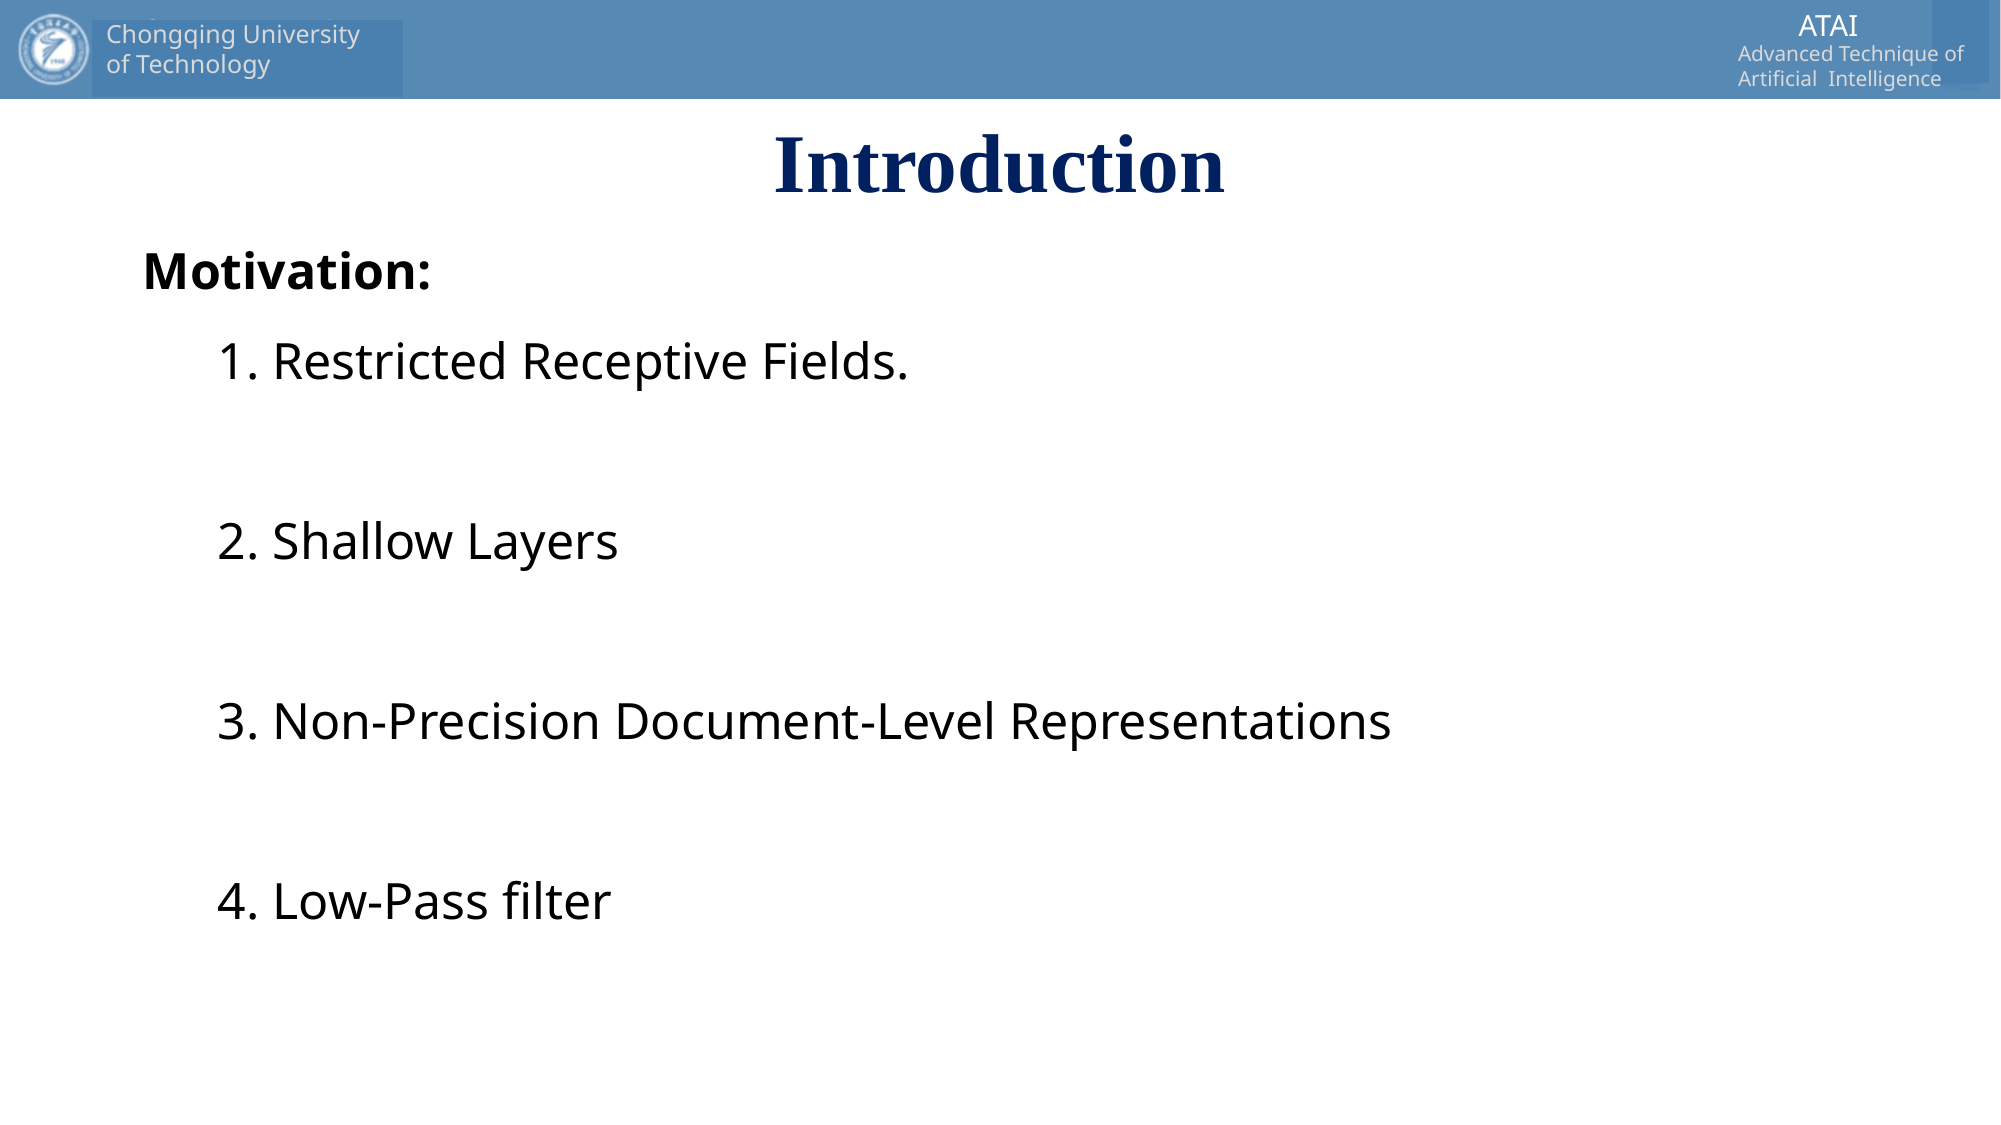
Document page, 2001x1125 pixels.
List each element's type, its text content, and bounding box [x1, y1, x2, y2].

picture [1932, 0, 1989, 83]
title Introduction [137, 126, 1863, 206]
text_box Motivation: 1. Restricted Receptive Fields. 2. Shallow Layers 3. Non-Precision Document-Level Representations 4. Low-Pass filter [127, 231, 1890, 1087]
picture [92, 20, 403, 97]
